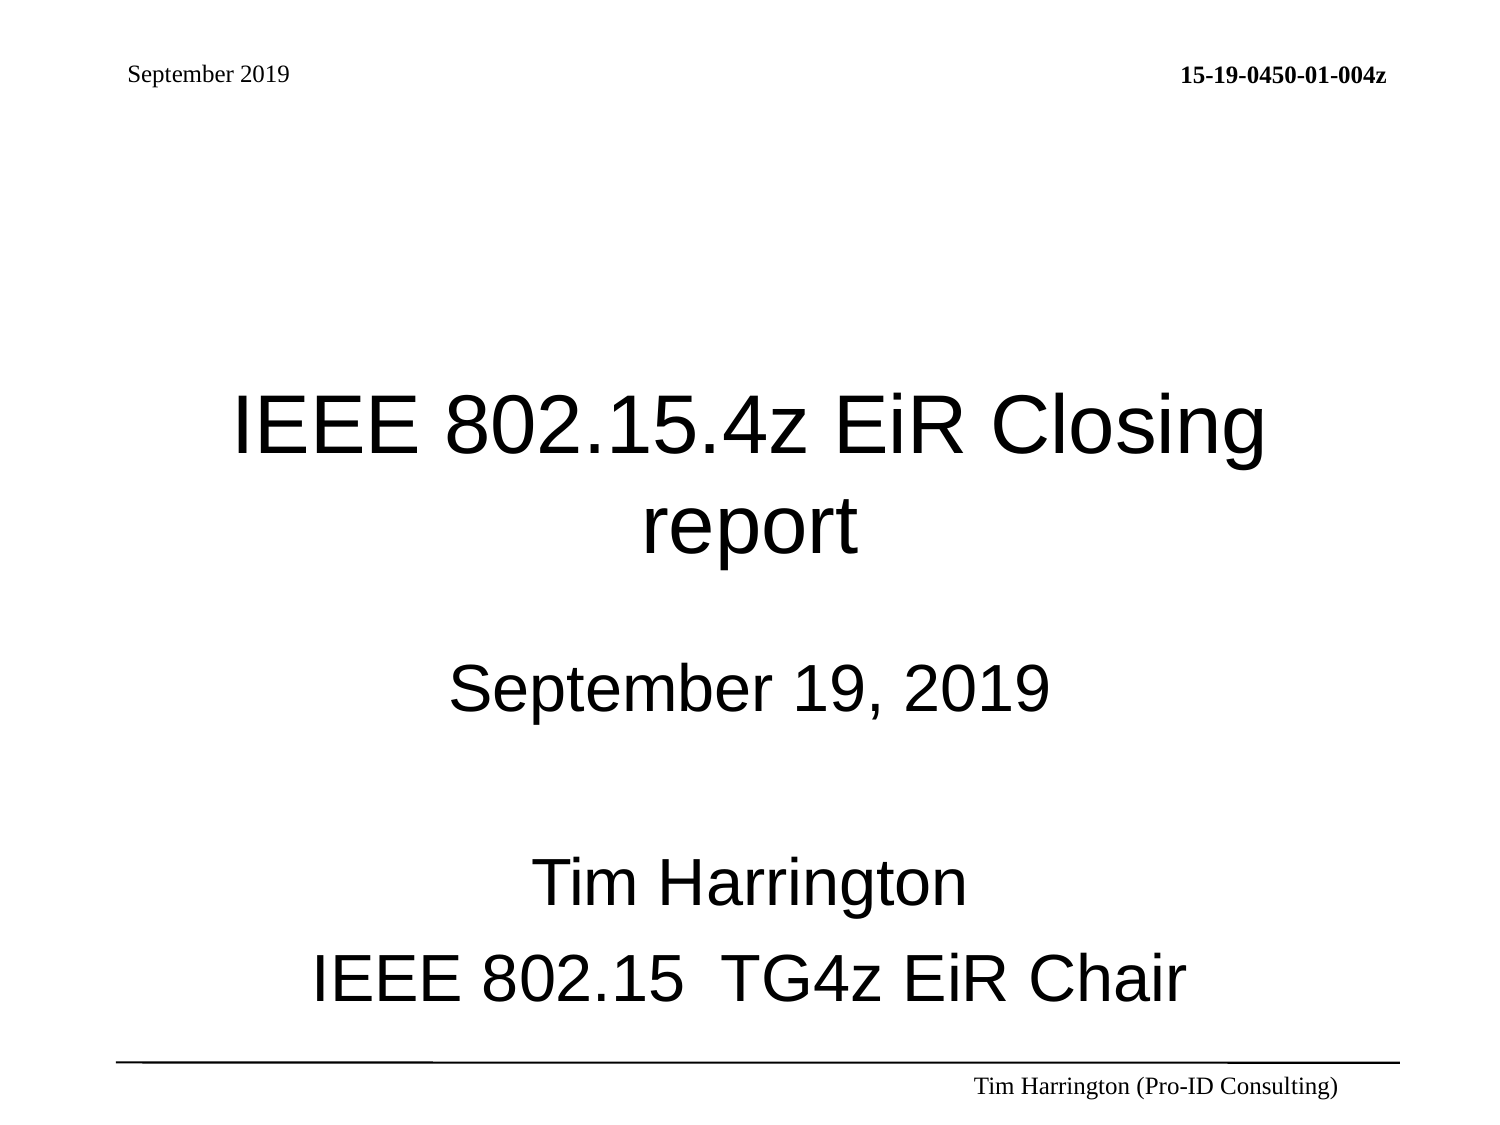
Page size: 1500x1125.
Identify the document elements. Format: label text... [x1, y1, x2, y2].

subtitle September 19, 2019 Tim Harrington IEEE 802.15 TG4z EiR Chair [225, 637, 1275, 925]
title IEEE 802.15.4z EiR Closing report [112, 349, 1388, 591]
